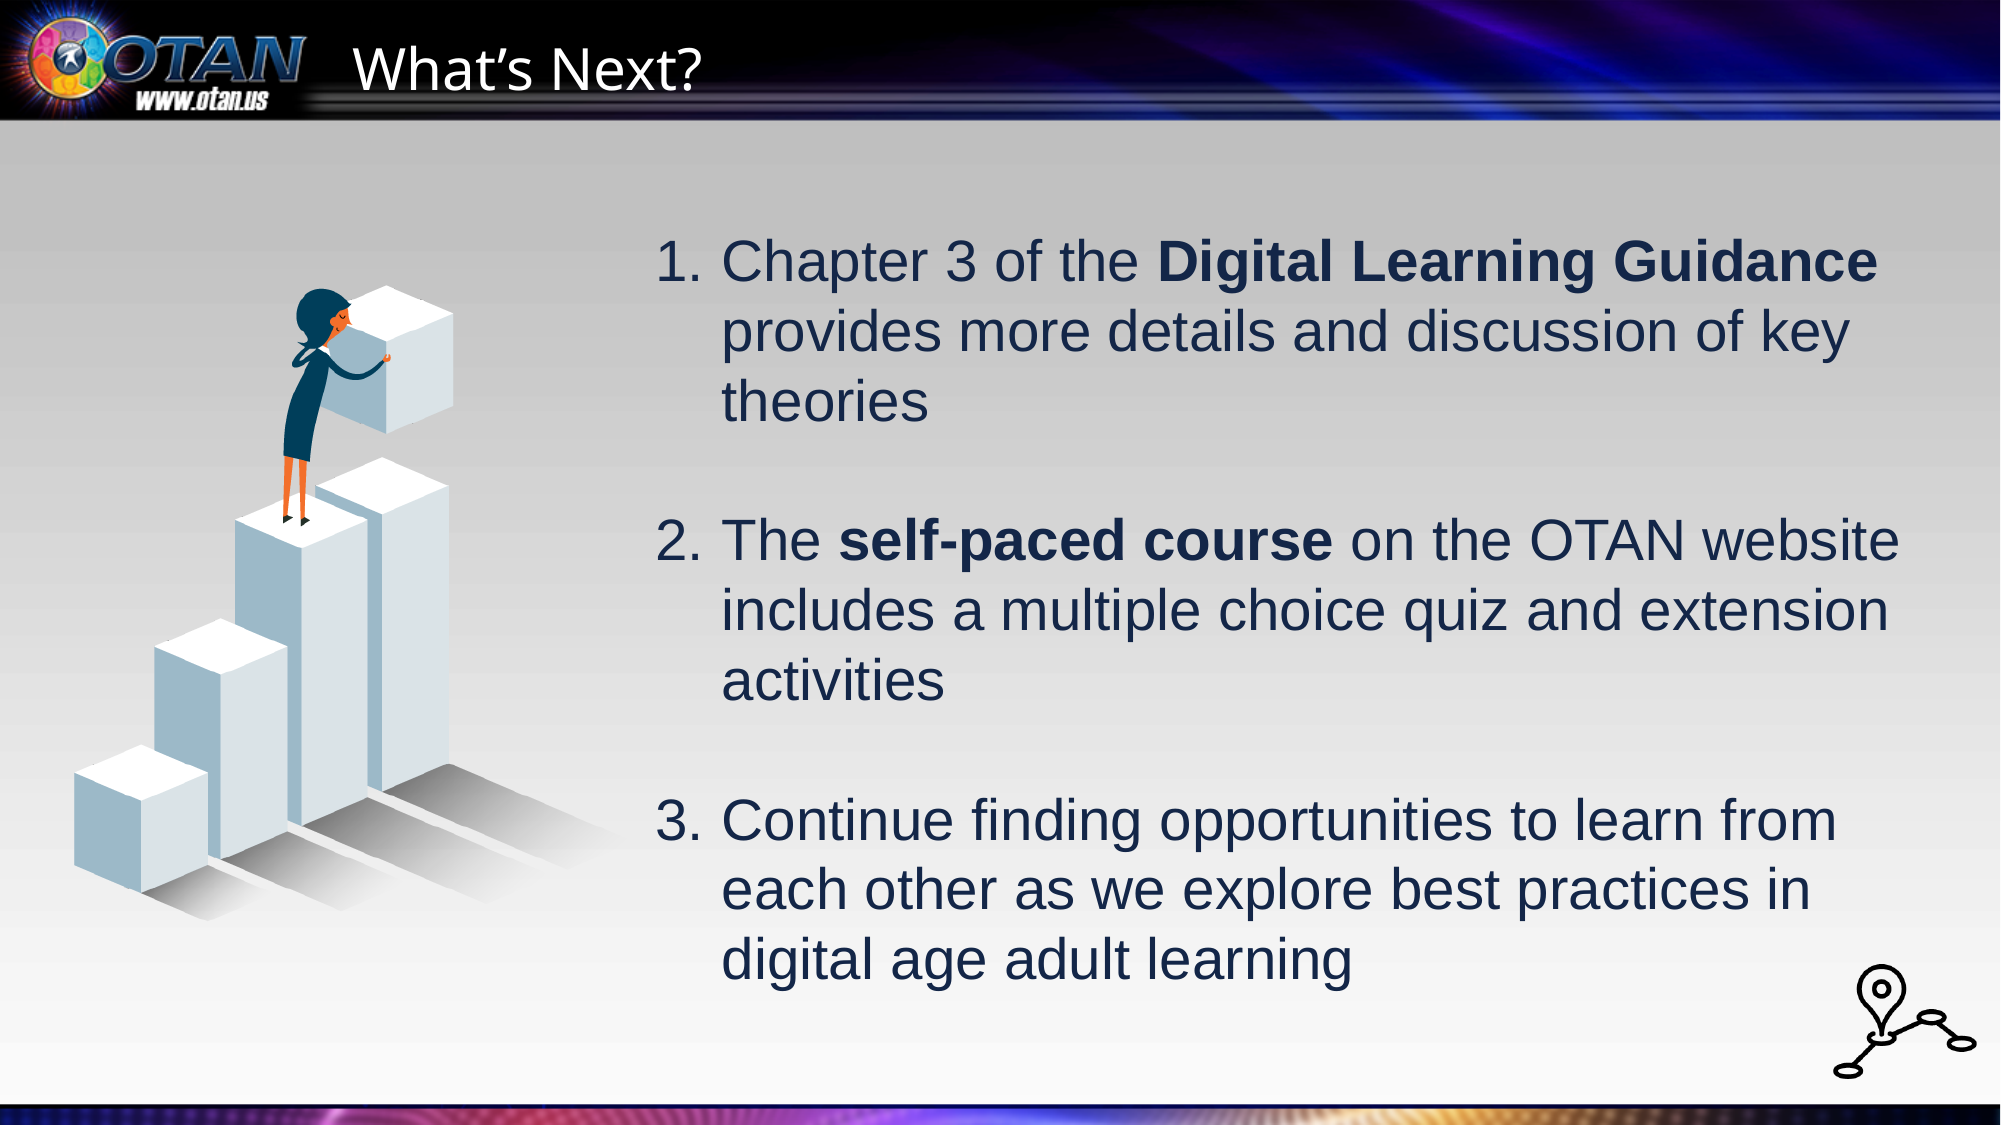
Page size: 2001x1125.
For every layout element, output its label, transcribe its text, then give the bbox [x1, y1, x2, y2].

picture [0, 0, 2001, 1125]
title What’s Next? [337, 15, 2000, 119]
list Chapter 3 of the Digital Learning Guidance provides more details and discussion of key theories The self-paced course on the OTAN website includes a multiple choice quiz and extension activities Continue finding opportunities to learn from each other as we explore best practices in digital age adult learning [631, 200, 1945, 1014]
